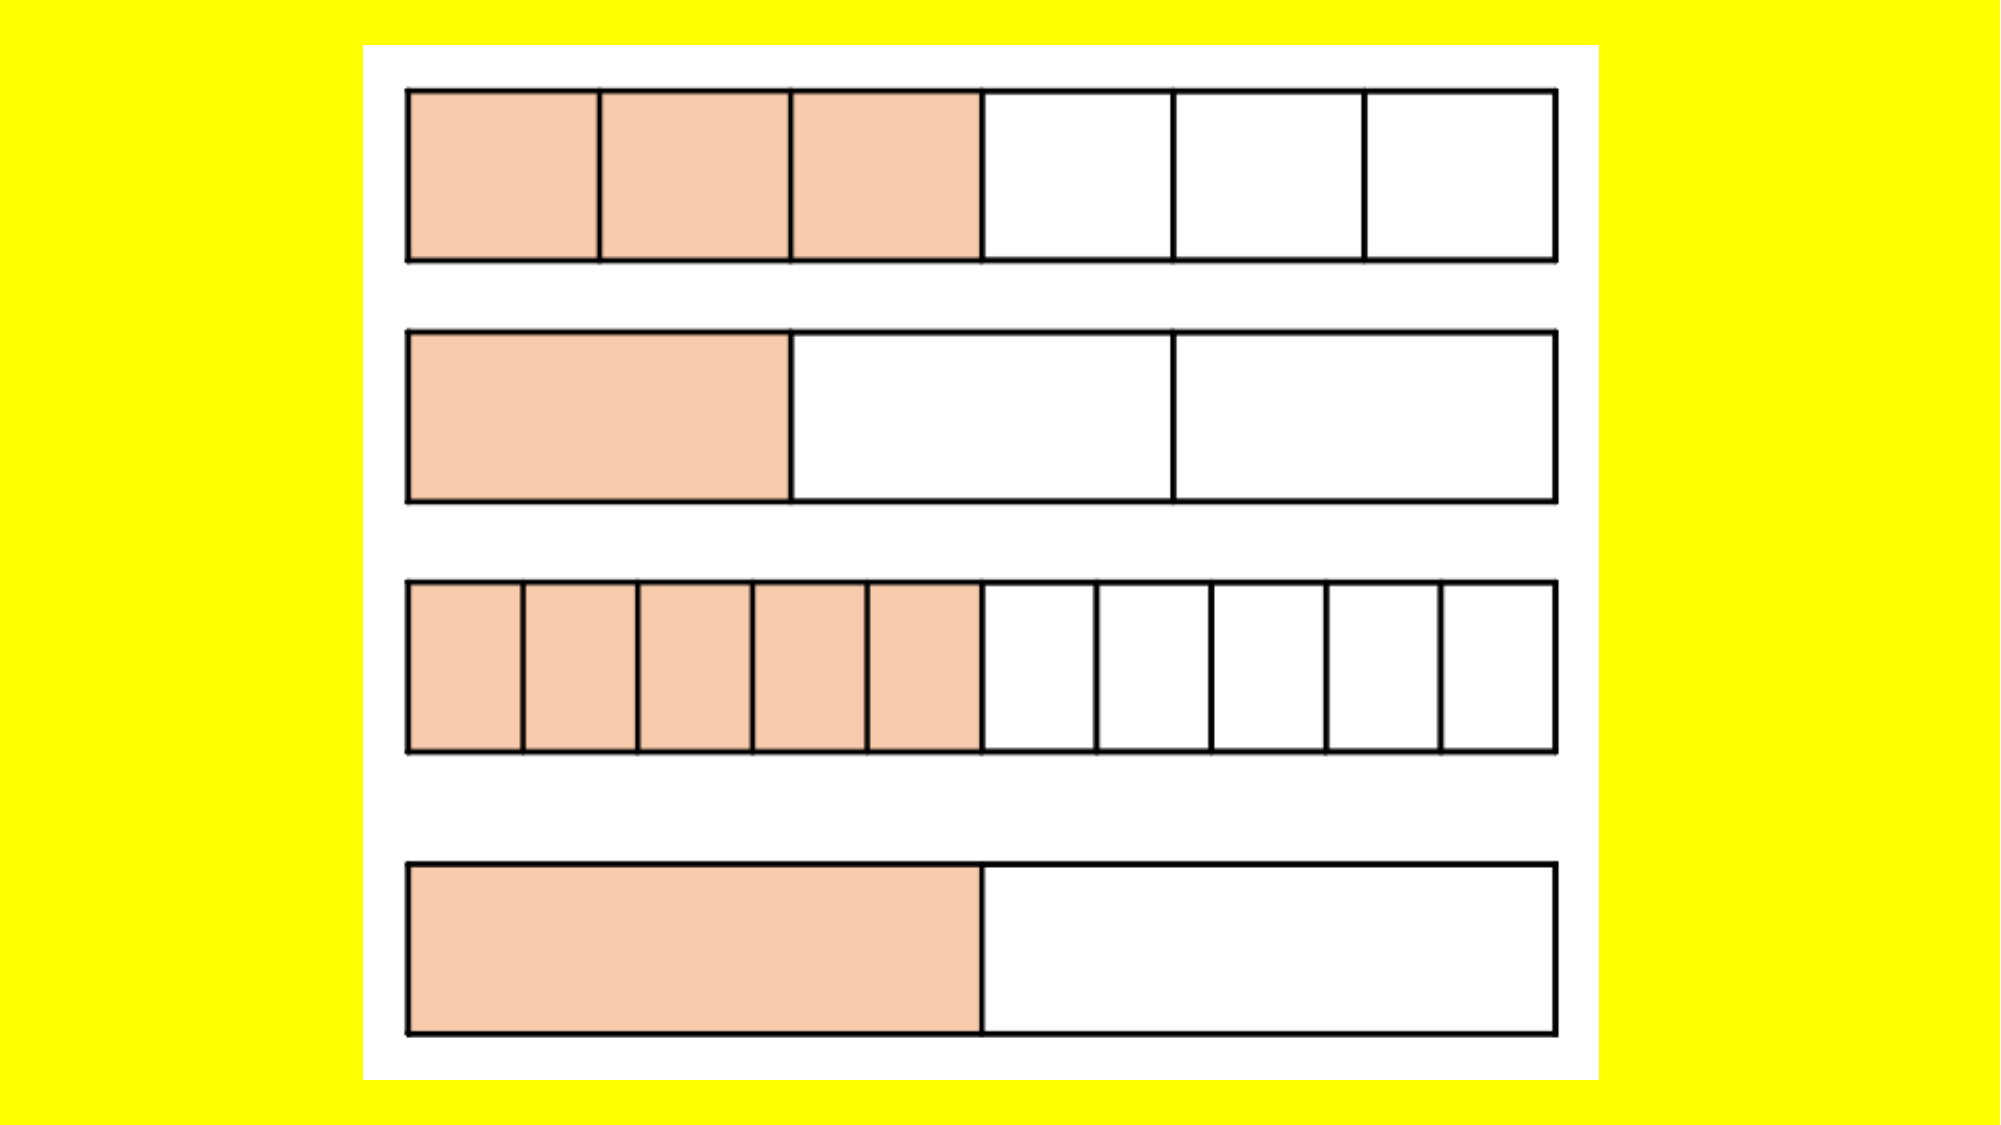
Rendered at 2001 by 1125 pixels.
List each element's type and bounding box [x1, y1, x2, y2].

picture [363, 45, 1599, 1080]
